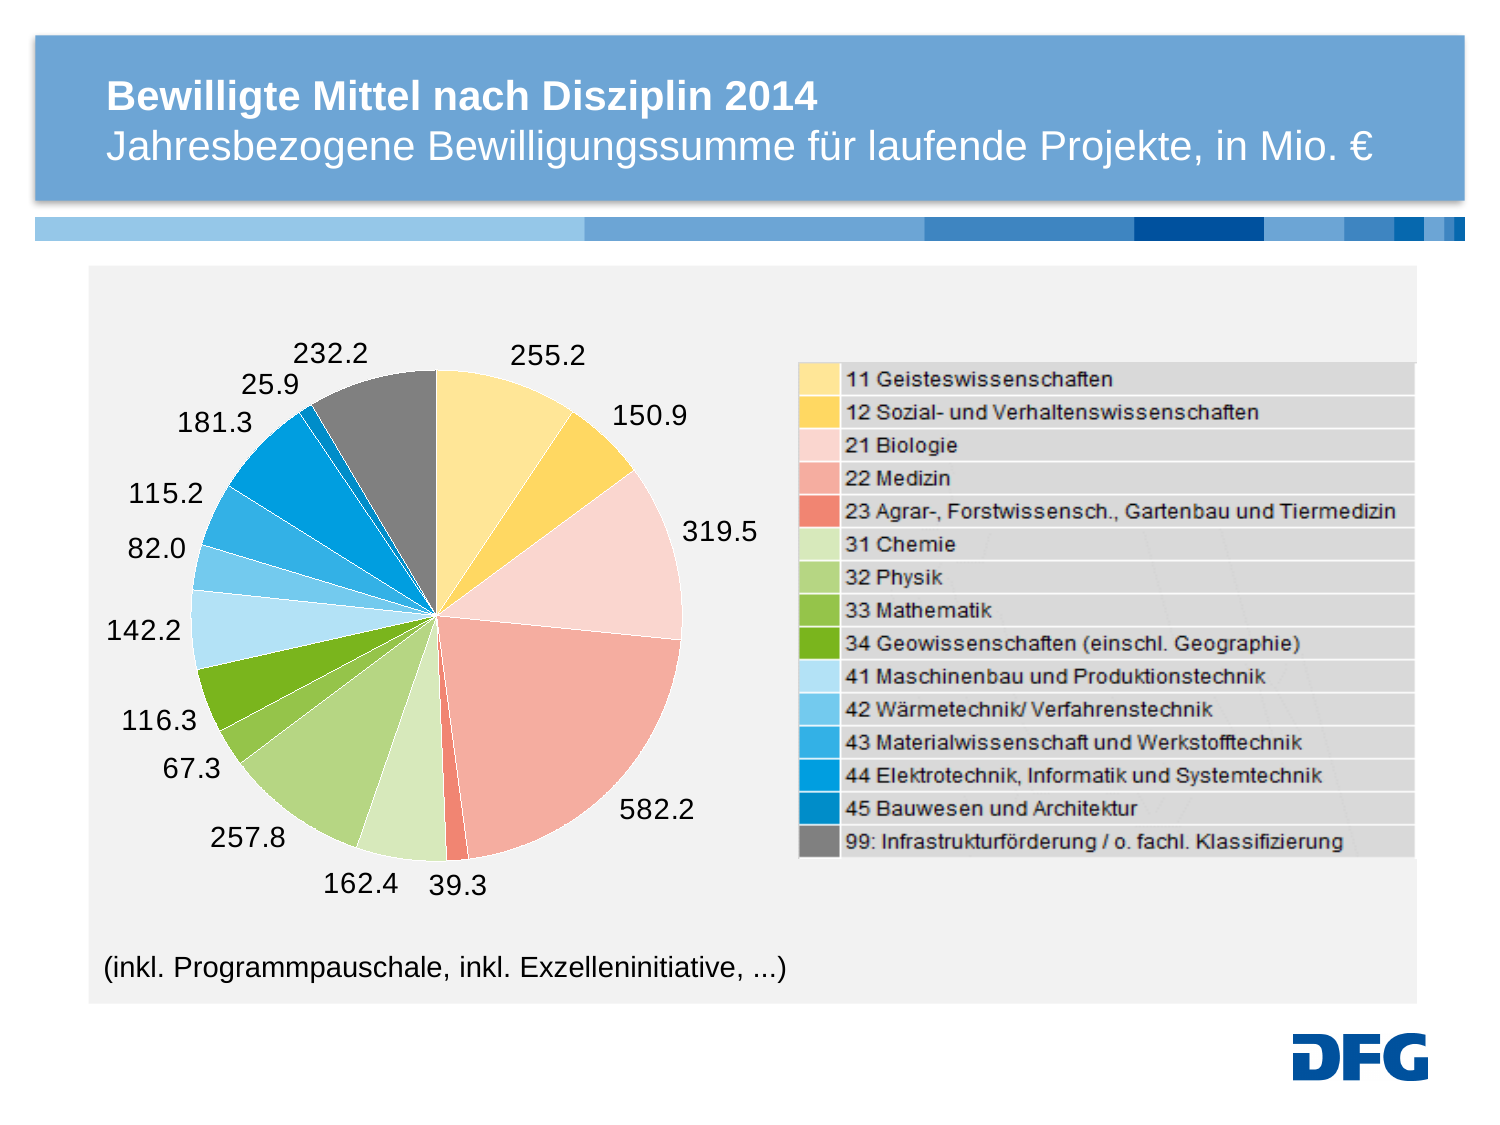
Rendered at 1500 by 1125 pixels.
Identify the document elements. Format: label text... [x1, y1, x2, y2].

title Bewilligte Mittel nach Disziplin 2014 Jahresbezogene Bewilligungssumme für laufende Projekte, in Mio. € [106, 68, 1406, 113]
picture [1293, 1033, 1428, 1081]
picture [35, 217, 1465, 241]
chart [88, 265, 1418, 1004]
